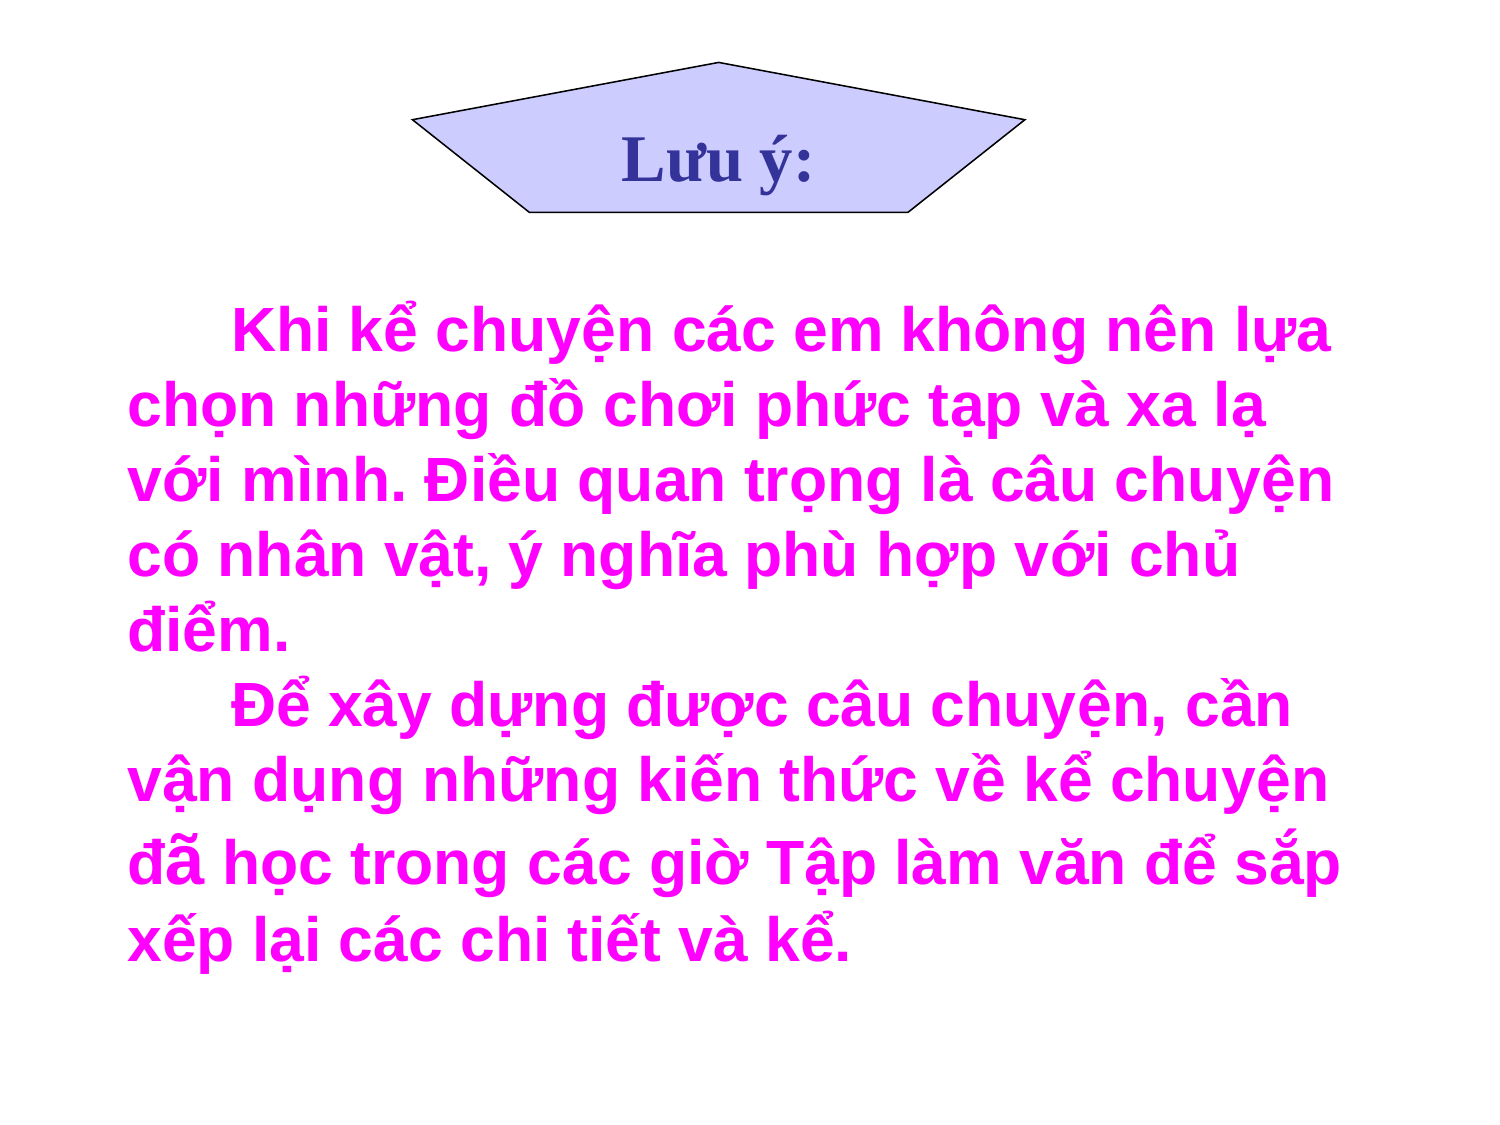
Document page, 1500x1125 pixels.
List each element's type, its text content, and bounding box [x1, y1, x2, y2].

title Khi kể chuyện các em không nên lựa chọn những đồ chơi phức tạp và xa lạ với mình. Điều quan trọng là câu chuyện có nhân vật, ý nghĩa phù hợp với chủ điểm. Để xây dựng được câu chuyện, cần vận dụng những kiến thức về kể chuyện đã học trong các giờ Tập làm văn để sắp xếp lại các chi tiết và kể. [112, 249, 1388, 1013]
text_box Lưu ý: [412, 62, 1025, 213]
